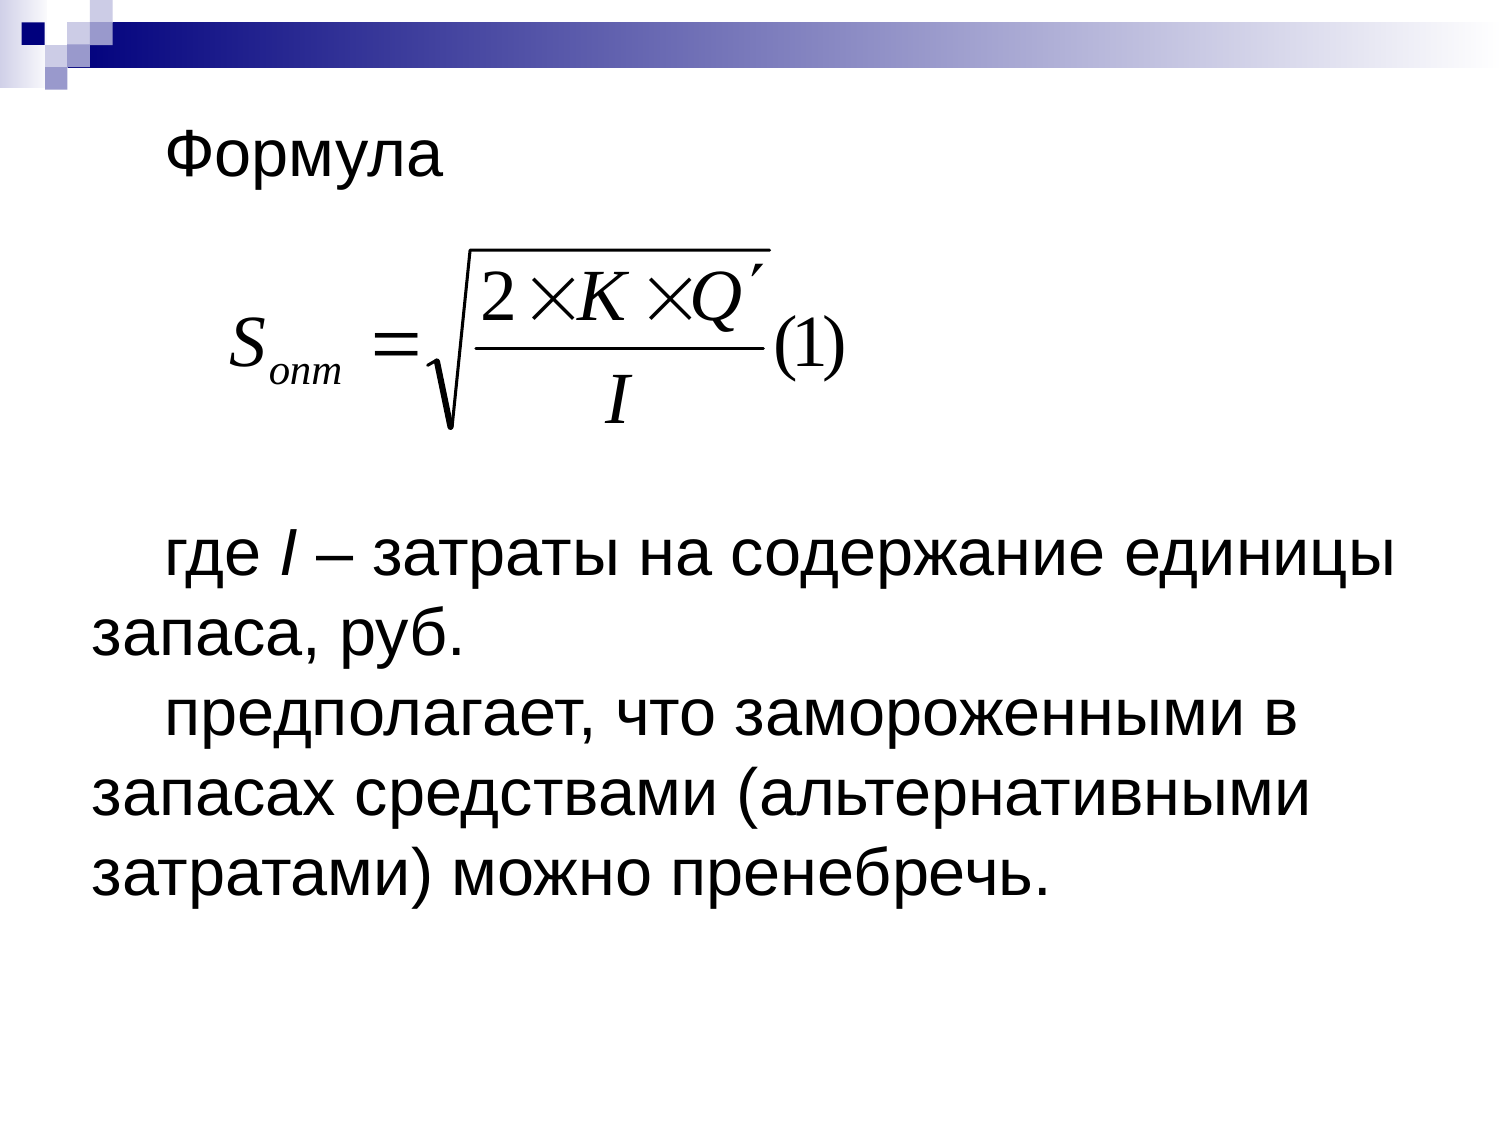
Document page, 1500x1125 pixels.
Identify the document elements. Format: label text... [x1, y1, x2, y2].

list Формула где I – затраты на содержание единицы запаса, руб. предполагает, что за­мороженными в запасах средствами (альтернативными затратами) можно пренебречь. [76, 101, 1427, 1083]
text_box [216, 231, 861, 447]
